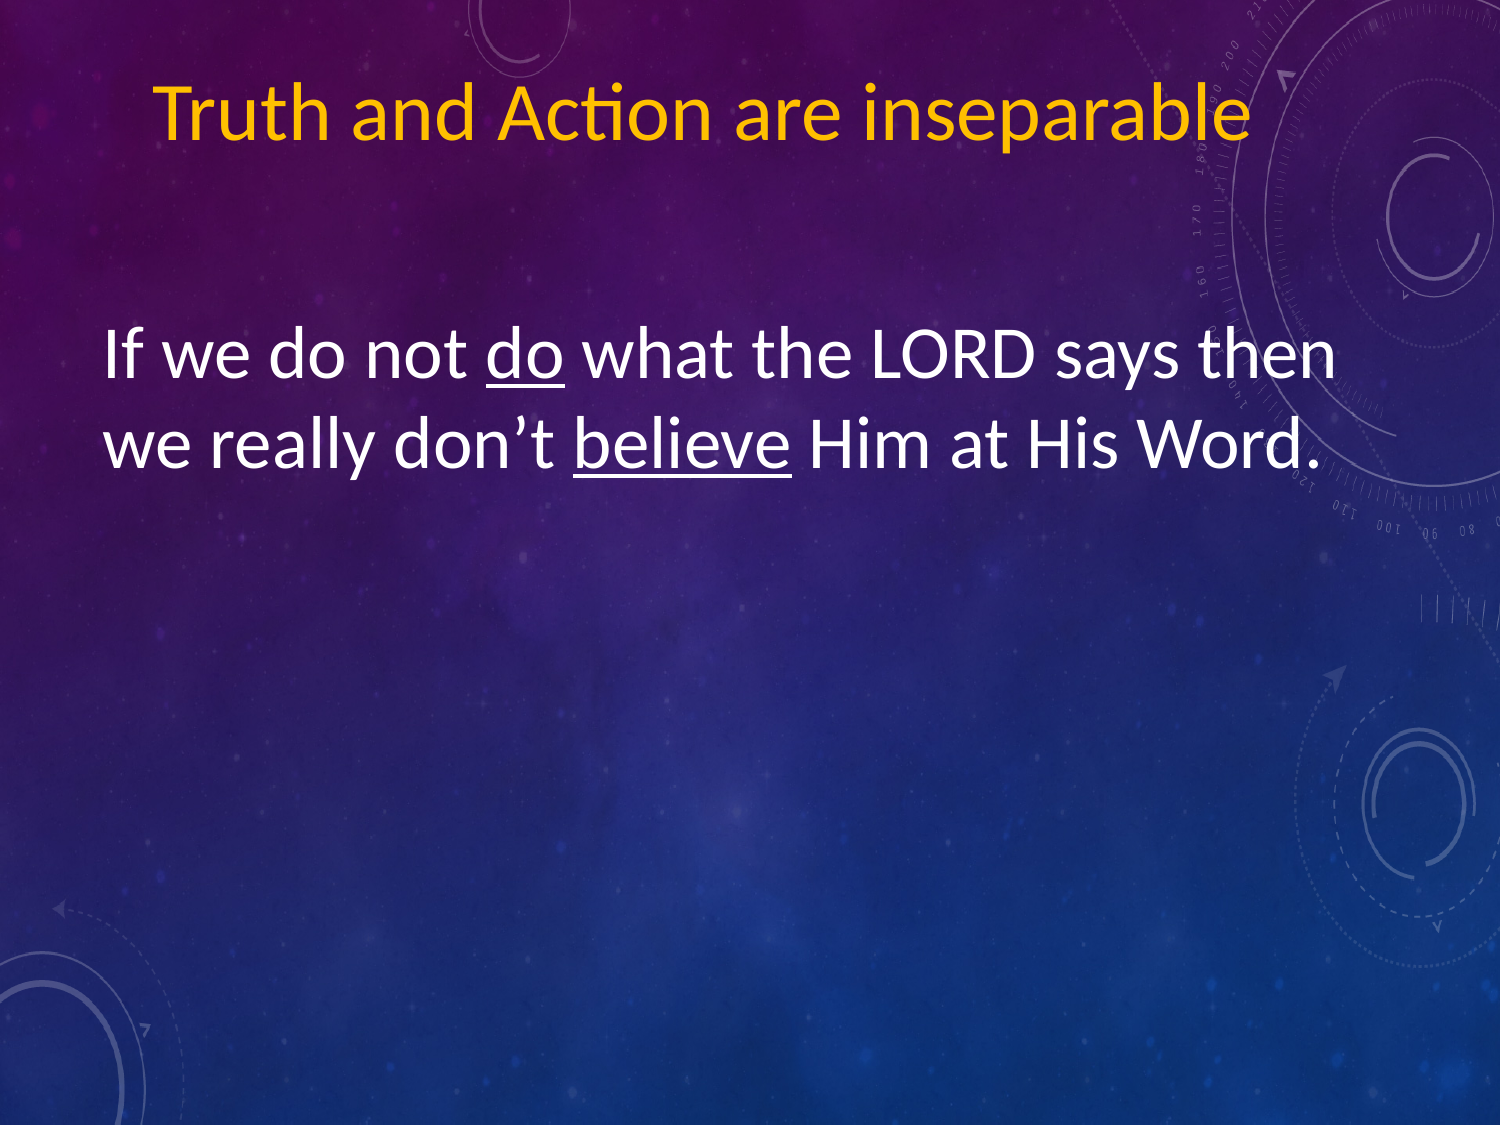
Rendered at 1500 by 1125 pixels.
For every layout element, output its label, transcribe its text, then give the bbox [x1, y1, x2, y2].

picture [0, 0, 1500, 1125]
text_box Truth and Action are inseparable [137, 50, 1375, 165]
list If we do not do what the LORD says then we really don’t believe Him at His Word. [87, 237, 1454, 550]
